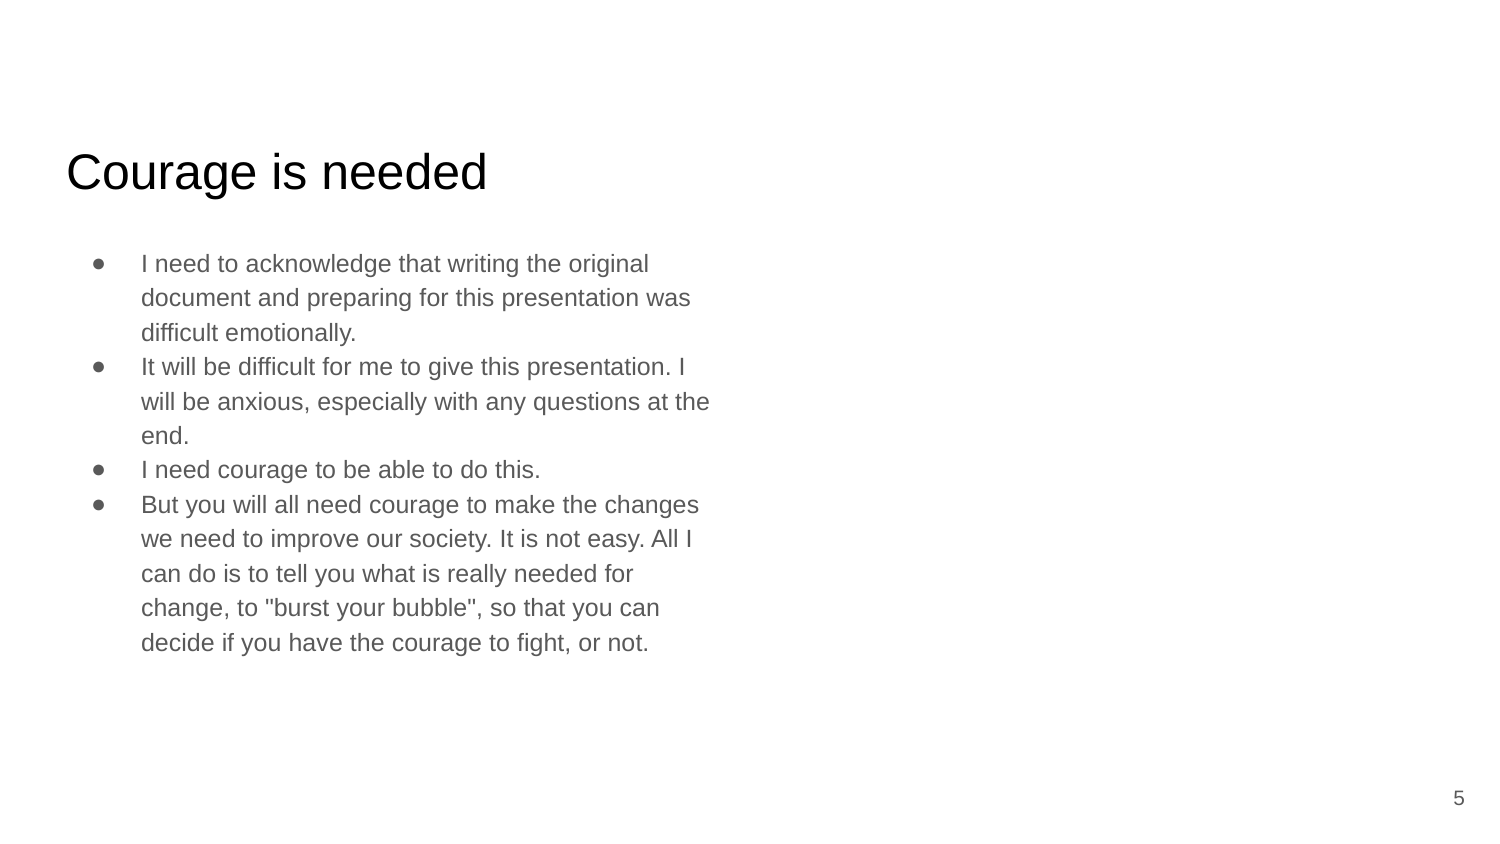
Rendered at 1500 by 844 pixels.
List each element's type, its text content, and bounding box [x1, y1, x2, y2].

title Courage is needed [51, 91, 1328, 216]
list I need to acknowledge that writing the original document and preparing for this presentation was difficult emotionally. It will be difficult for me to give this presentation. I will be anxious, especially with any questions at the end. I need courage to be able to do this. But you will all need courage to make the changes we need to improve our society. It is not easy. All I can do is to tell you what is really needed for change, to "burst your bubble", so that you can decide if you have the courage to fight, or not. [51, 227, 743, 750]
slide_number 5 [1389, 764, 1480, 830]
